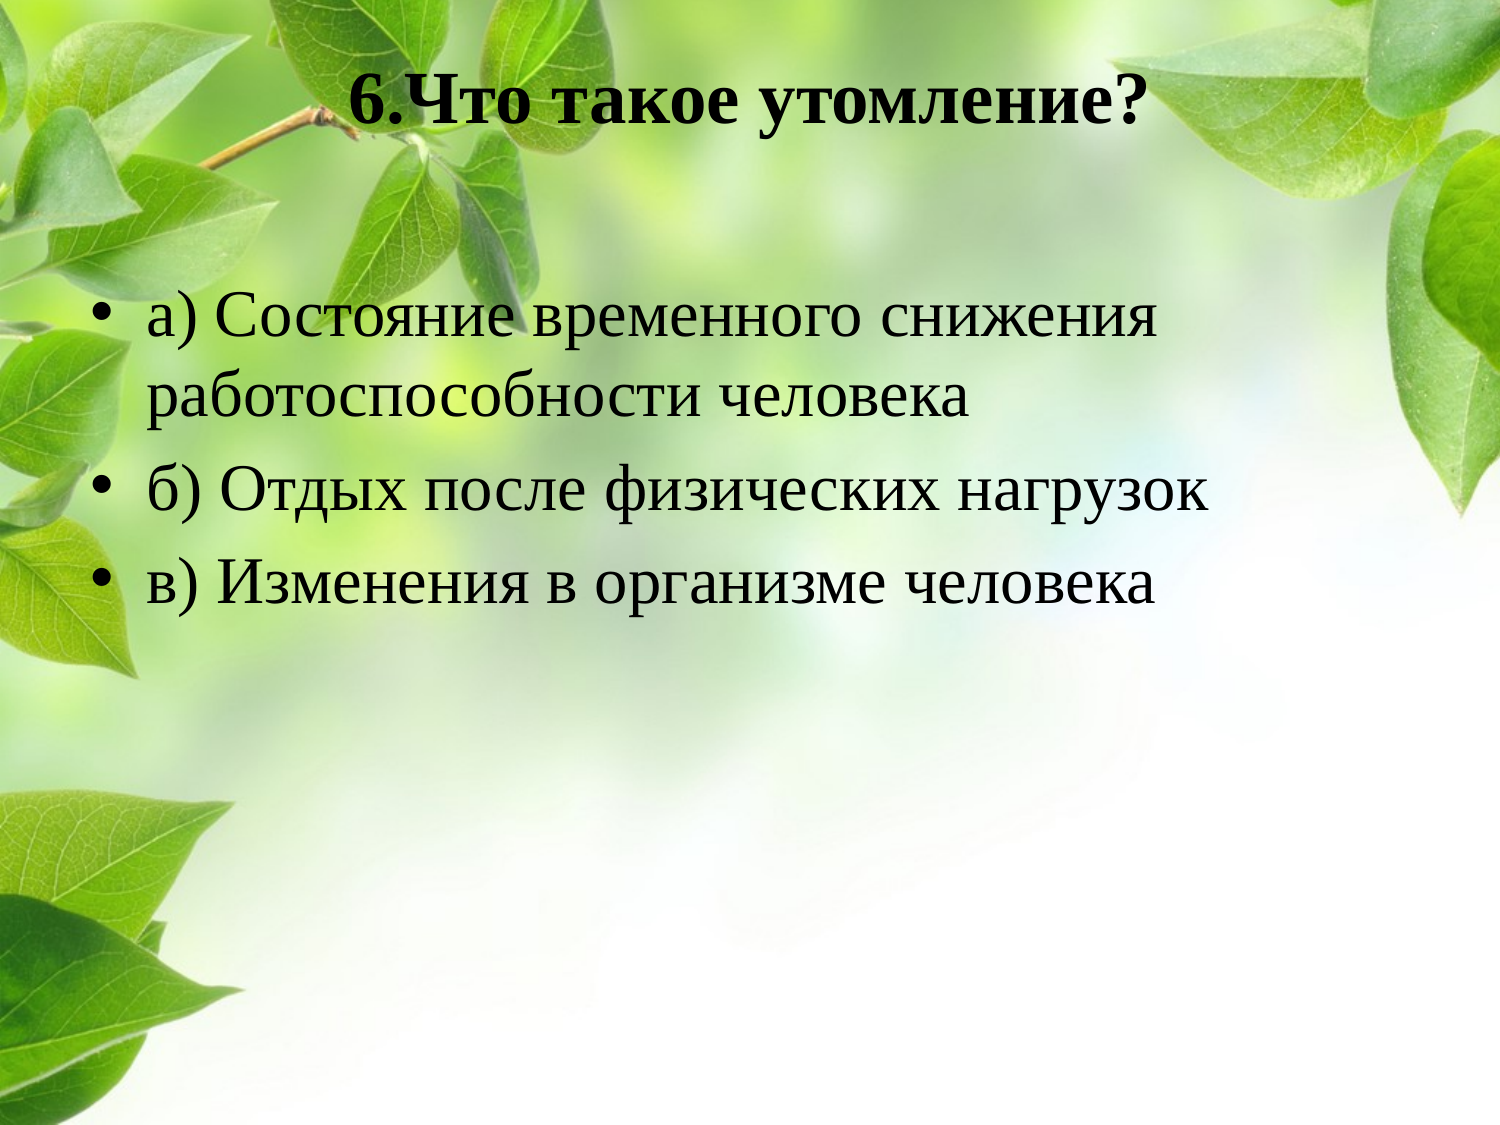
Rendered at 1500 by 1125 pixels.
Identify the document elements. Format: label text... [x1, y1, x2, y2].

title 6.Что такое утомление? [75, 45, 1425, 233]
picture [0, 0, 1500, 1125]
list а) Состояние временного снижения работоспособности человека б) Отдых после физических нагрузок в) Изменения в организме человека [75, 262, 1425, 1005]
